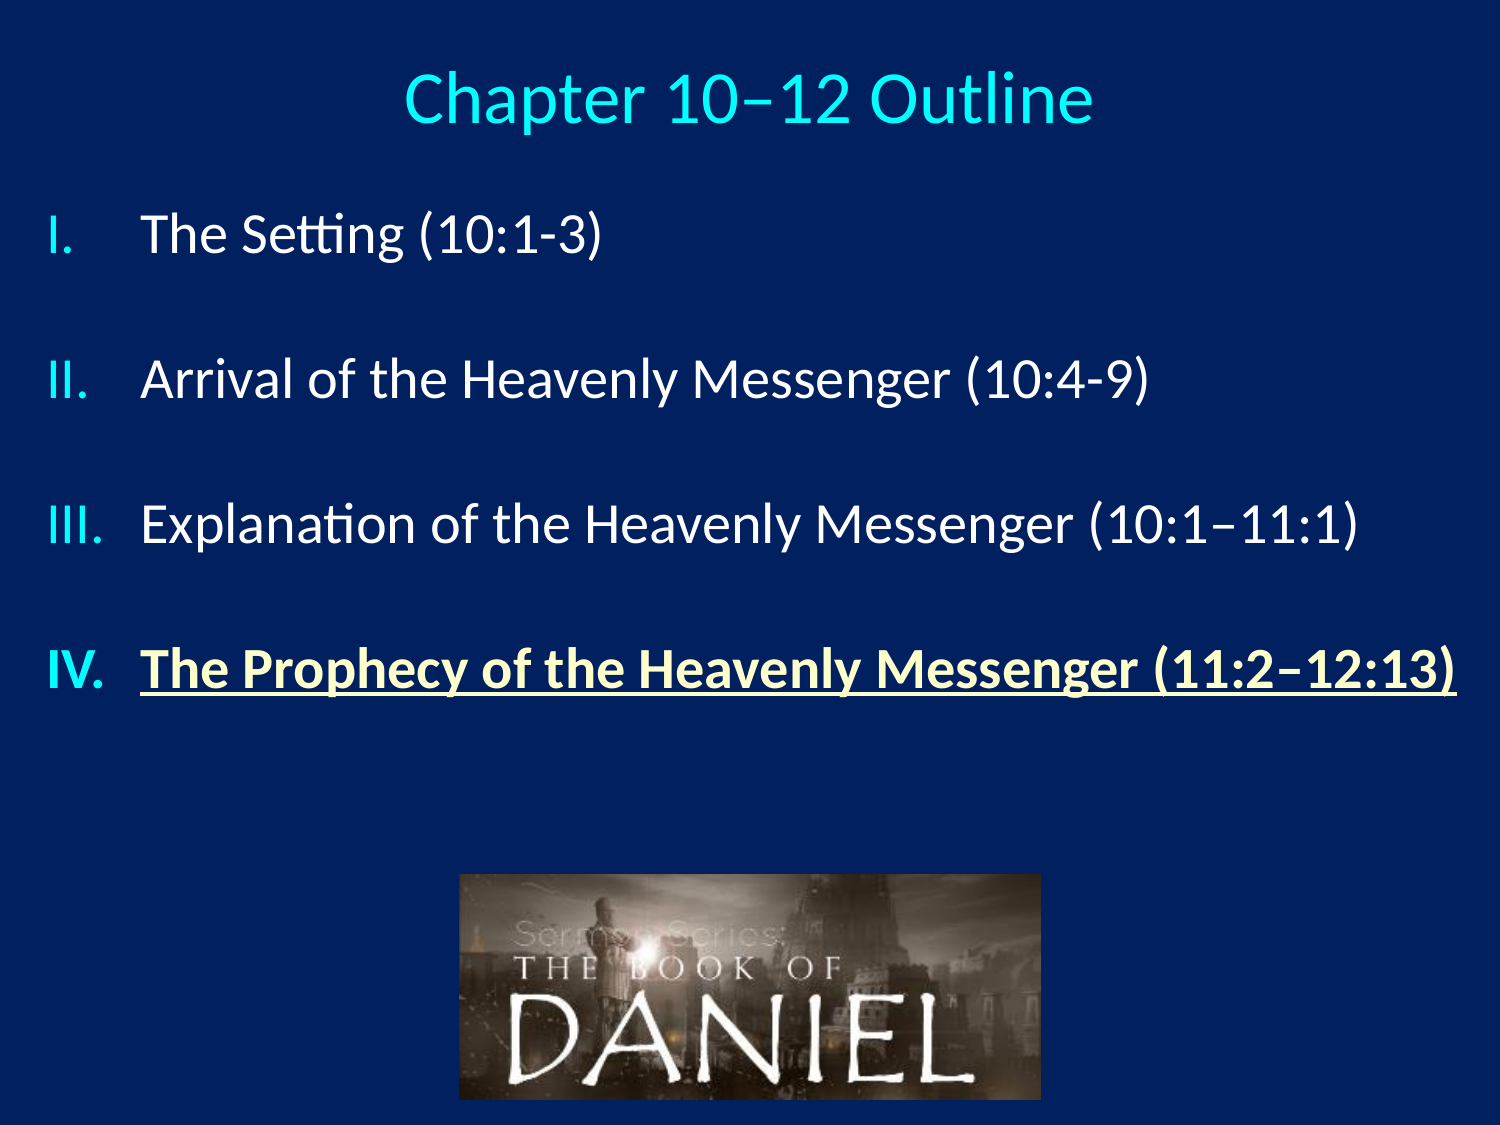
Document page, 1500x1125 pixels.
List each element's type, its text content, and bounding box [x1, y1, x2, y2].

picture [458, 874, 1042, 1101]
list The Setting (10:1-3) Arrival of the Heavenly Messenger (10:4-9) Explanation of the Heavenly Messenger (10:1–11:1) The Prophecy of the Heavenly Messenger (11:2–12:13) [30, 187, 1488, 788]
title Chapter 10–12 Outline [331, 37, 1169, 151]
